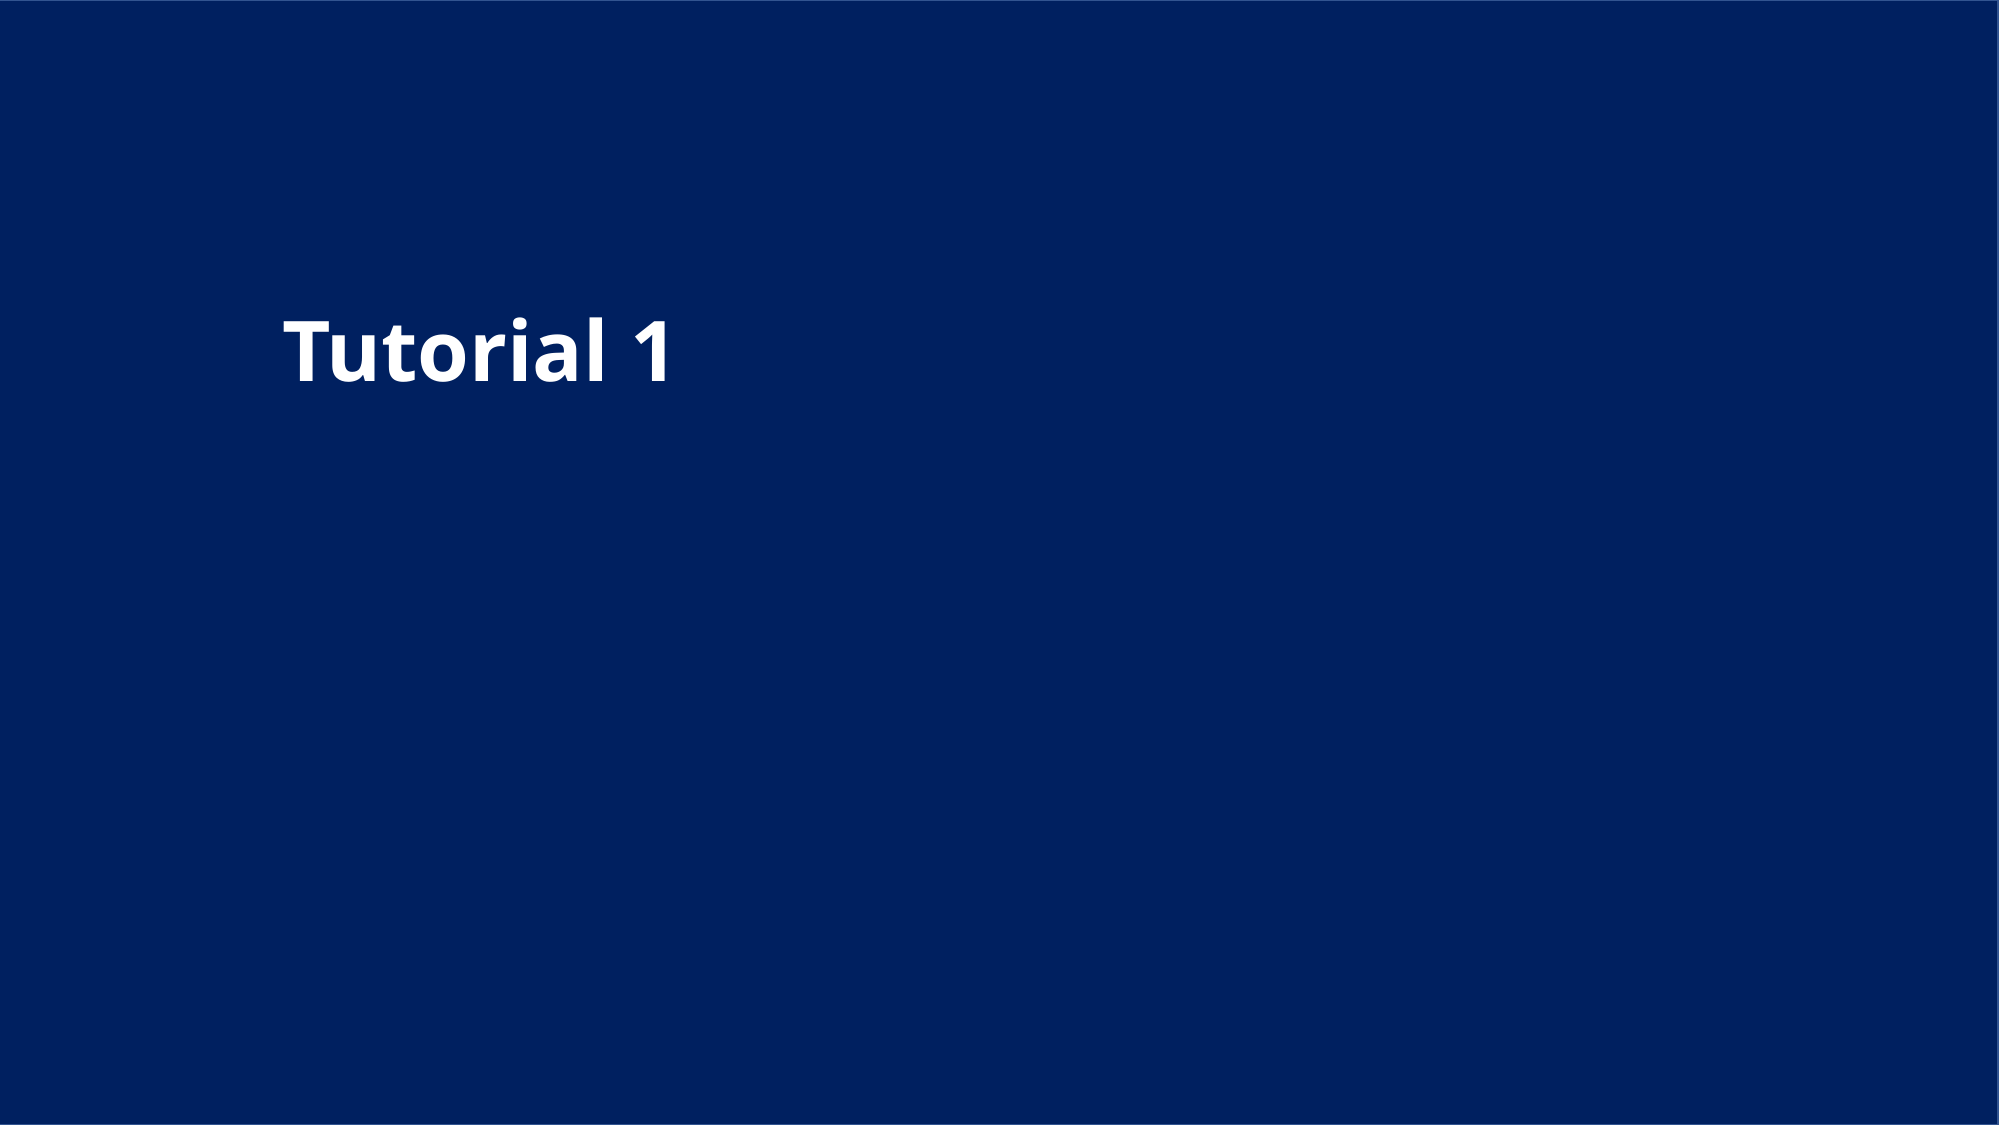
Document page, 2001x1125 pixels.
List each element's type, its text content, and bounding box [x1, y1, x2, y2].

text_box [0, 0, 1999, 1125]
text_box Tutorial 1 [267, 19, 790, 409]
